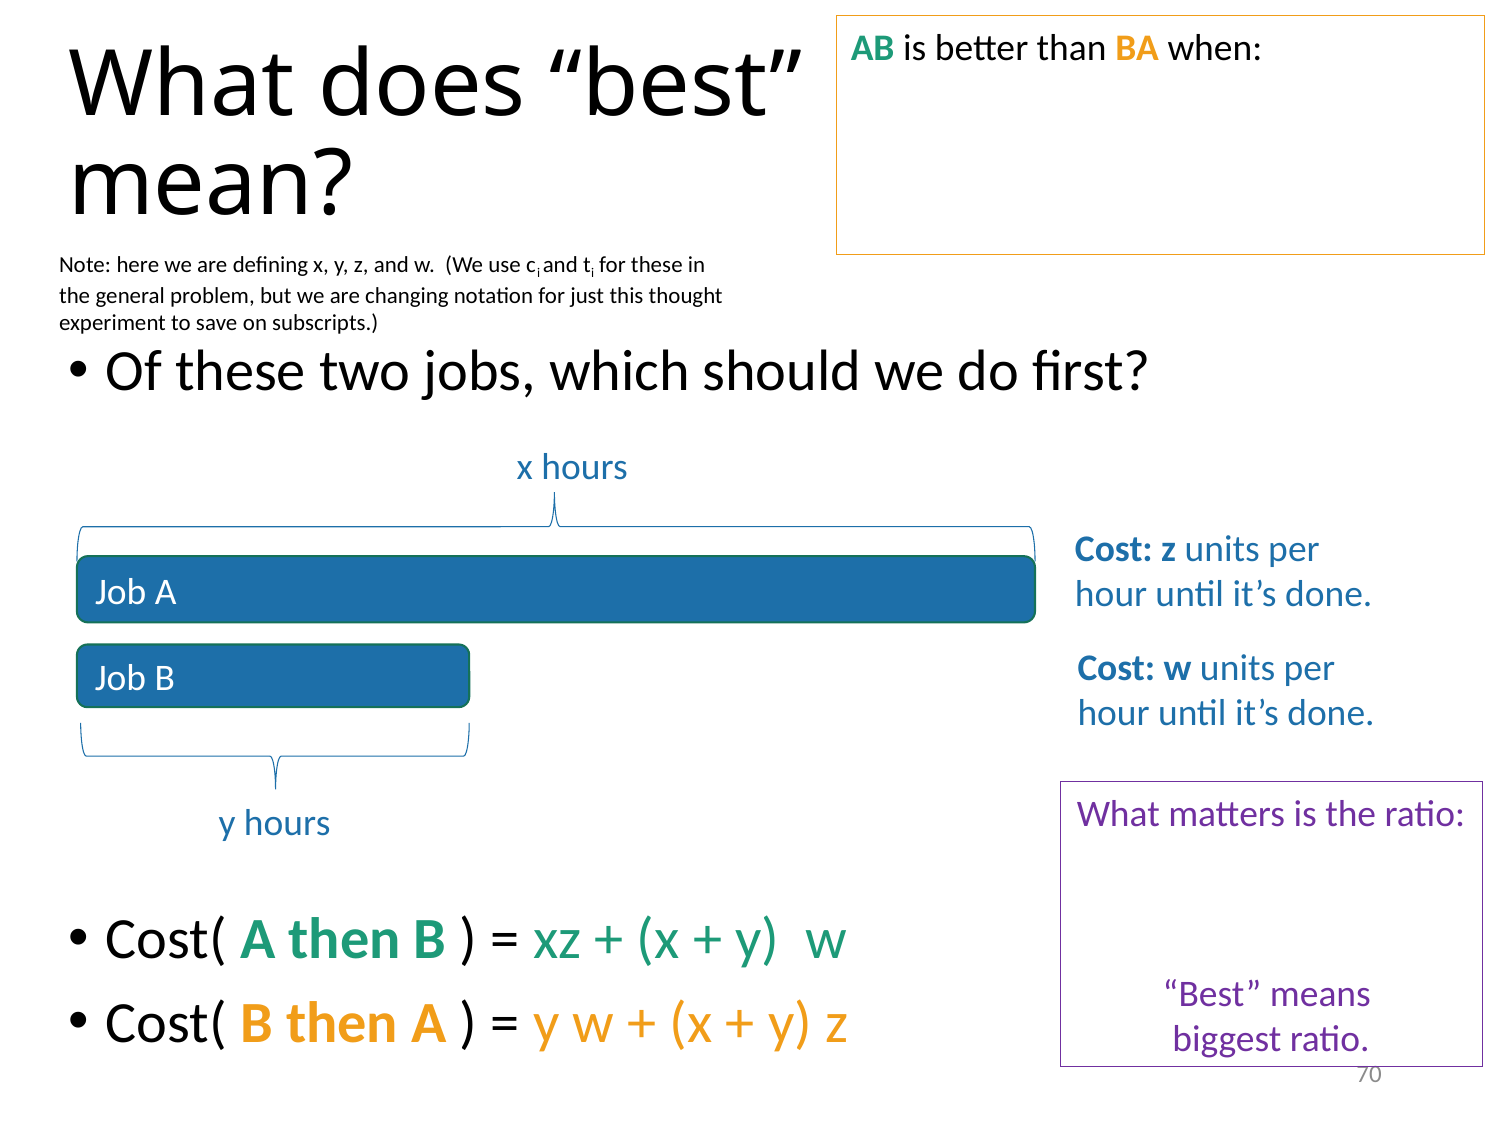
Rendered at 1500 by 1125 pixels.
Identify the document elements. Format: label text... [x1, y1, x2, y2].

text_box Job B [75, 643, 471, 709]
text_box Note: here we are defining x, y, z, and w. (We use ci and ti for these in the general problem, but we are changing notation for just this thought experiment to save on subscripts.) [44, 241, 750, 343]
text_box y hours [203, 790, 433, 851]
text_box x hours [501, 434, 731, 495]
text_box Job A [75, 562, 1037, 624]
title What does “best” mean? [53, 26, 836, 244]
text_box [80, 722, 470, 790]
text_box Cost: z units per hour until it’s done. [1060, 516, 1399, 622]
text_box [76, 495, 1036, 562]
slide_number 70 [1059, 1042, 1397, 1103]
text_box Cost: w units per hour until it’s done. [1062, 635, 1431, 740]
